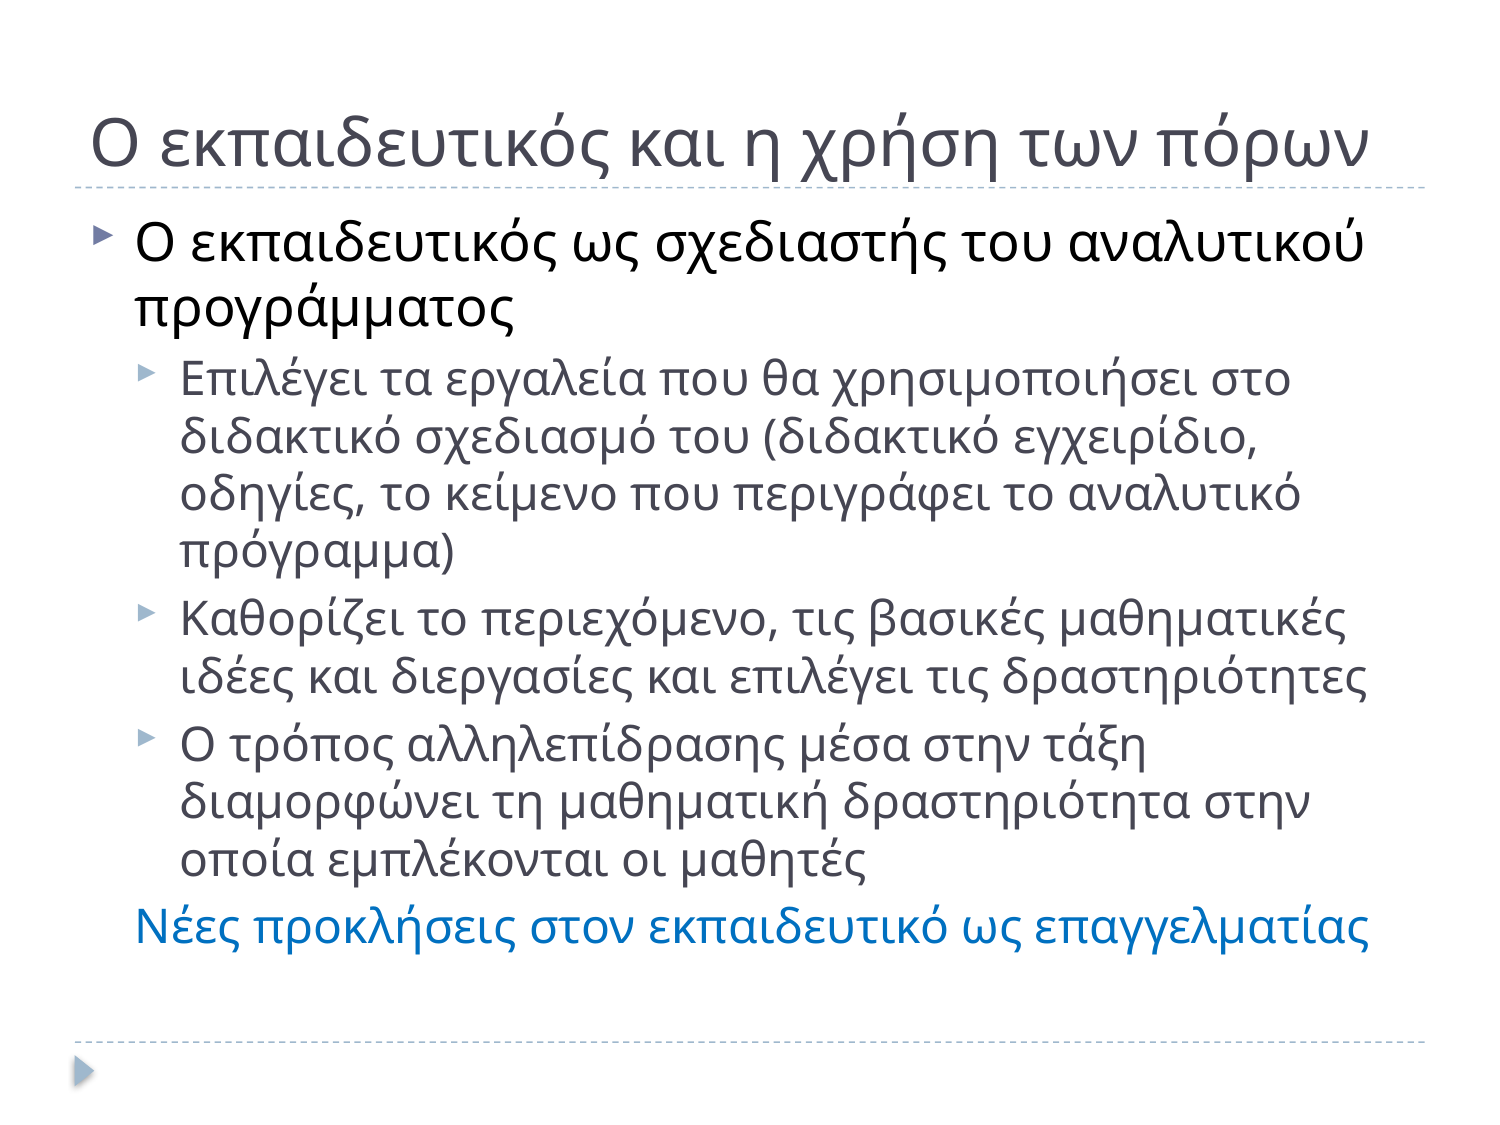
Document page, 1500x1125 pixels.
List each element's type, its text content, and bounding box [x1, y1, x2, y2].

title Ο εκπαιδευτικός και η χρήση των πόρων [75, 24, 1425, 188]
list Ο εκπαιδευτικός ως σχεδιαστής του αναλυτικού προγράμματος Επιλέγει τα εργαλεία που θα χρησιμοποιήσει στο διδακτικό σχεδιασμό του (διδακτικό εγχειρίδιο, οδηγίες, το κείμενο που περιγράφει το αναλυτικό πρόγραμμα) Καθορίζει το περιεχόμενο, τις βασικές μαθηματικές ιδέες και διεργασίες και επιλέγει τις δραστηριότητες Ο τρόπος αλληλεπίδρασης μέσα στην τάξη διαμορφώνει τη μαθηματική δραστηριότητα στην οποία εμπλέκονται οι μαθητές Νέες προκλήσεις στον εκπαιδευτικό ως επαγγελματίας [75, 200, 1425, 1010]
